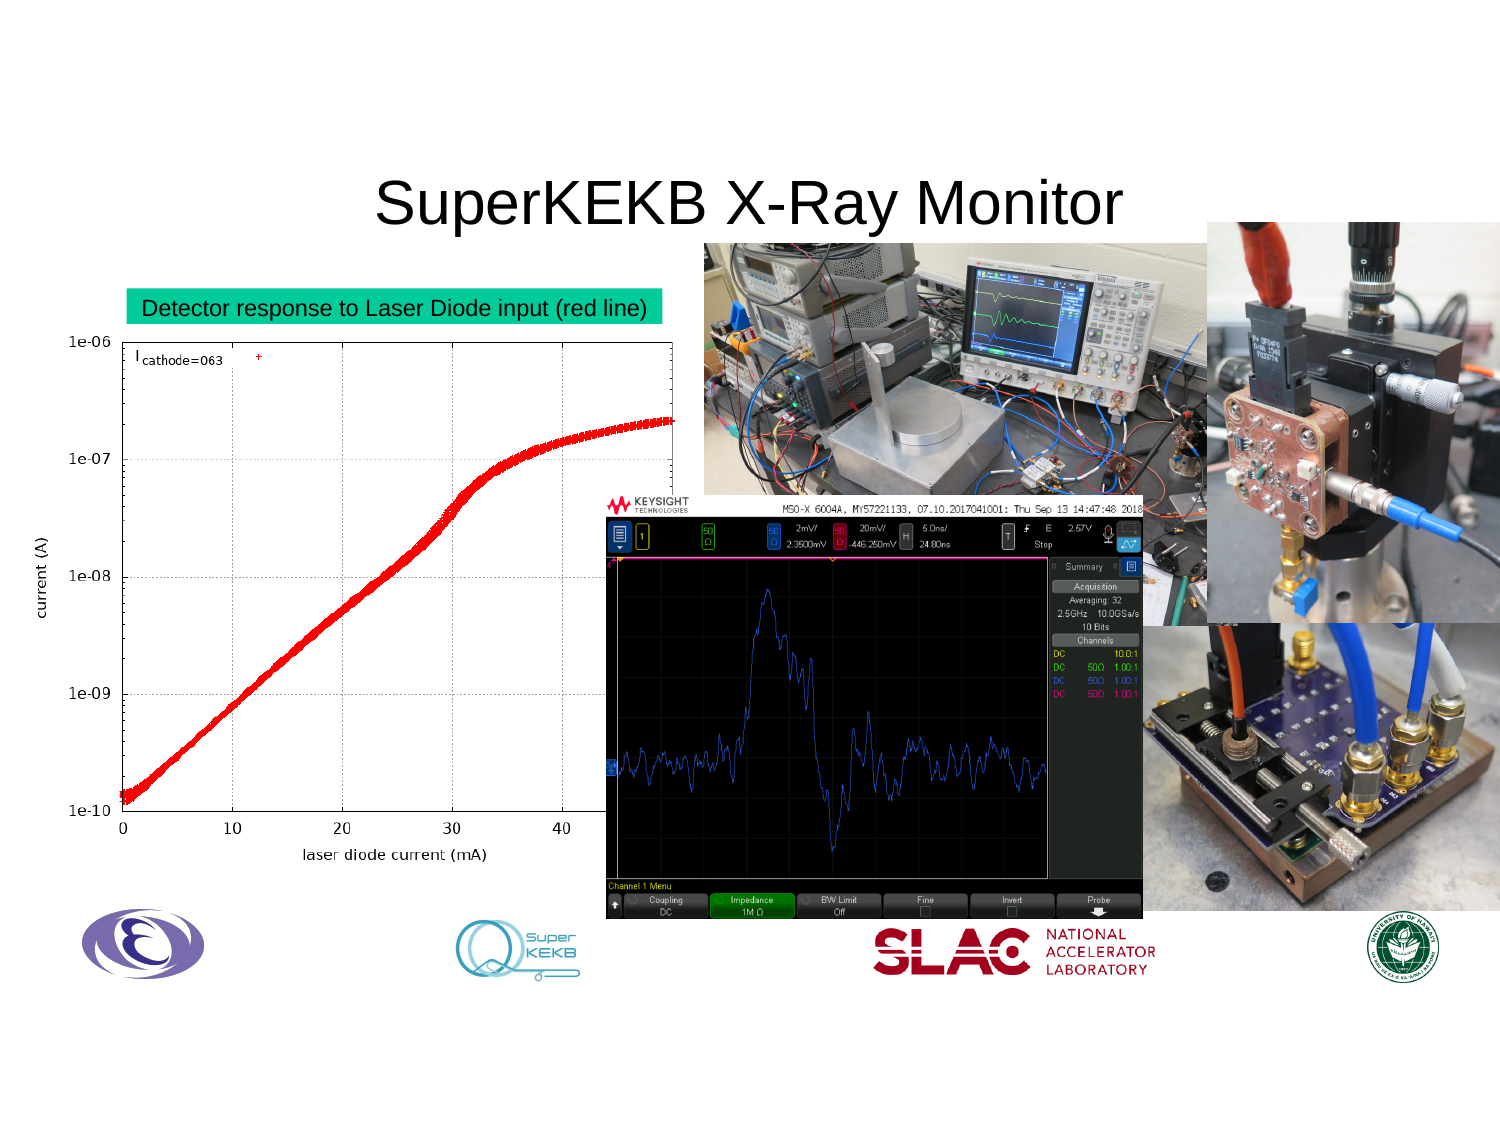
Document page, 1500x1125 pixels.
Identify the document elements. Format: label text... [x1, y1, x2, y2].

picture [82, 909, 204, 979]
picture [454, 918, 582, 982]
picture [27, 222, 1500, 983]
text_box Detector response to Laser Diode input (red line) [126, 288, 663, 324]
title SuperKEKB X-Ray Monitor [0, 140, 1500, 263]
picture [873, 928, 1155, 975]
